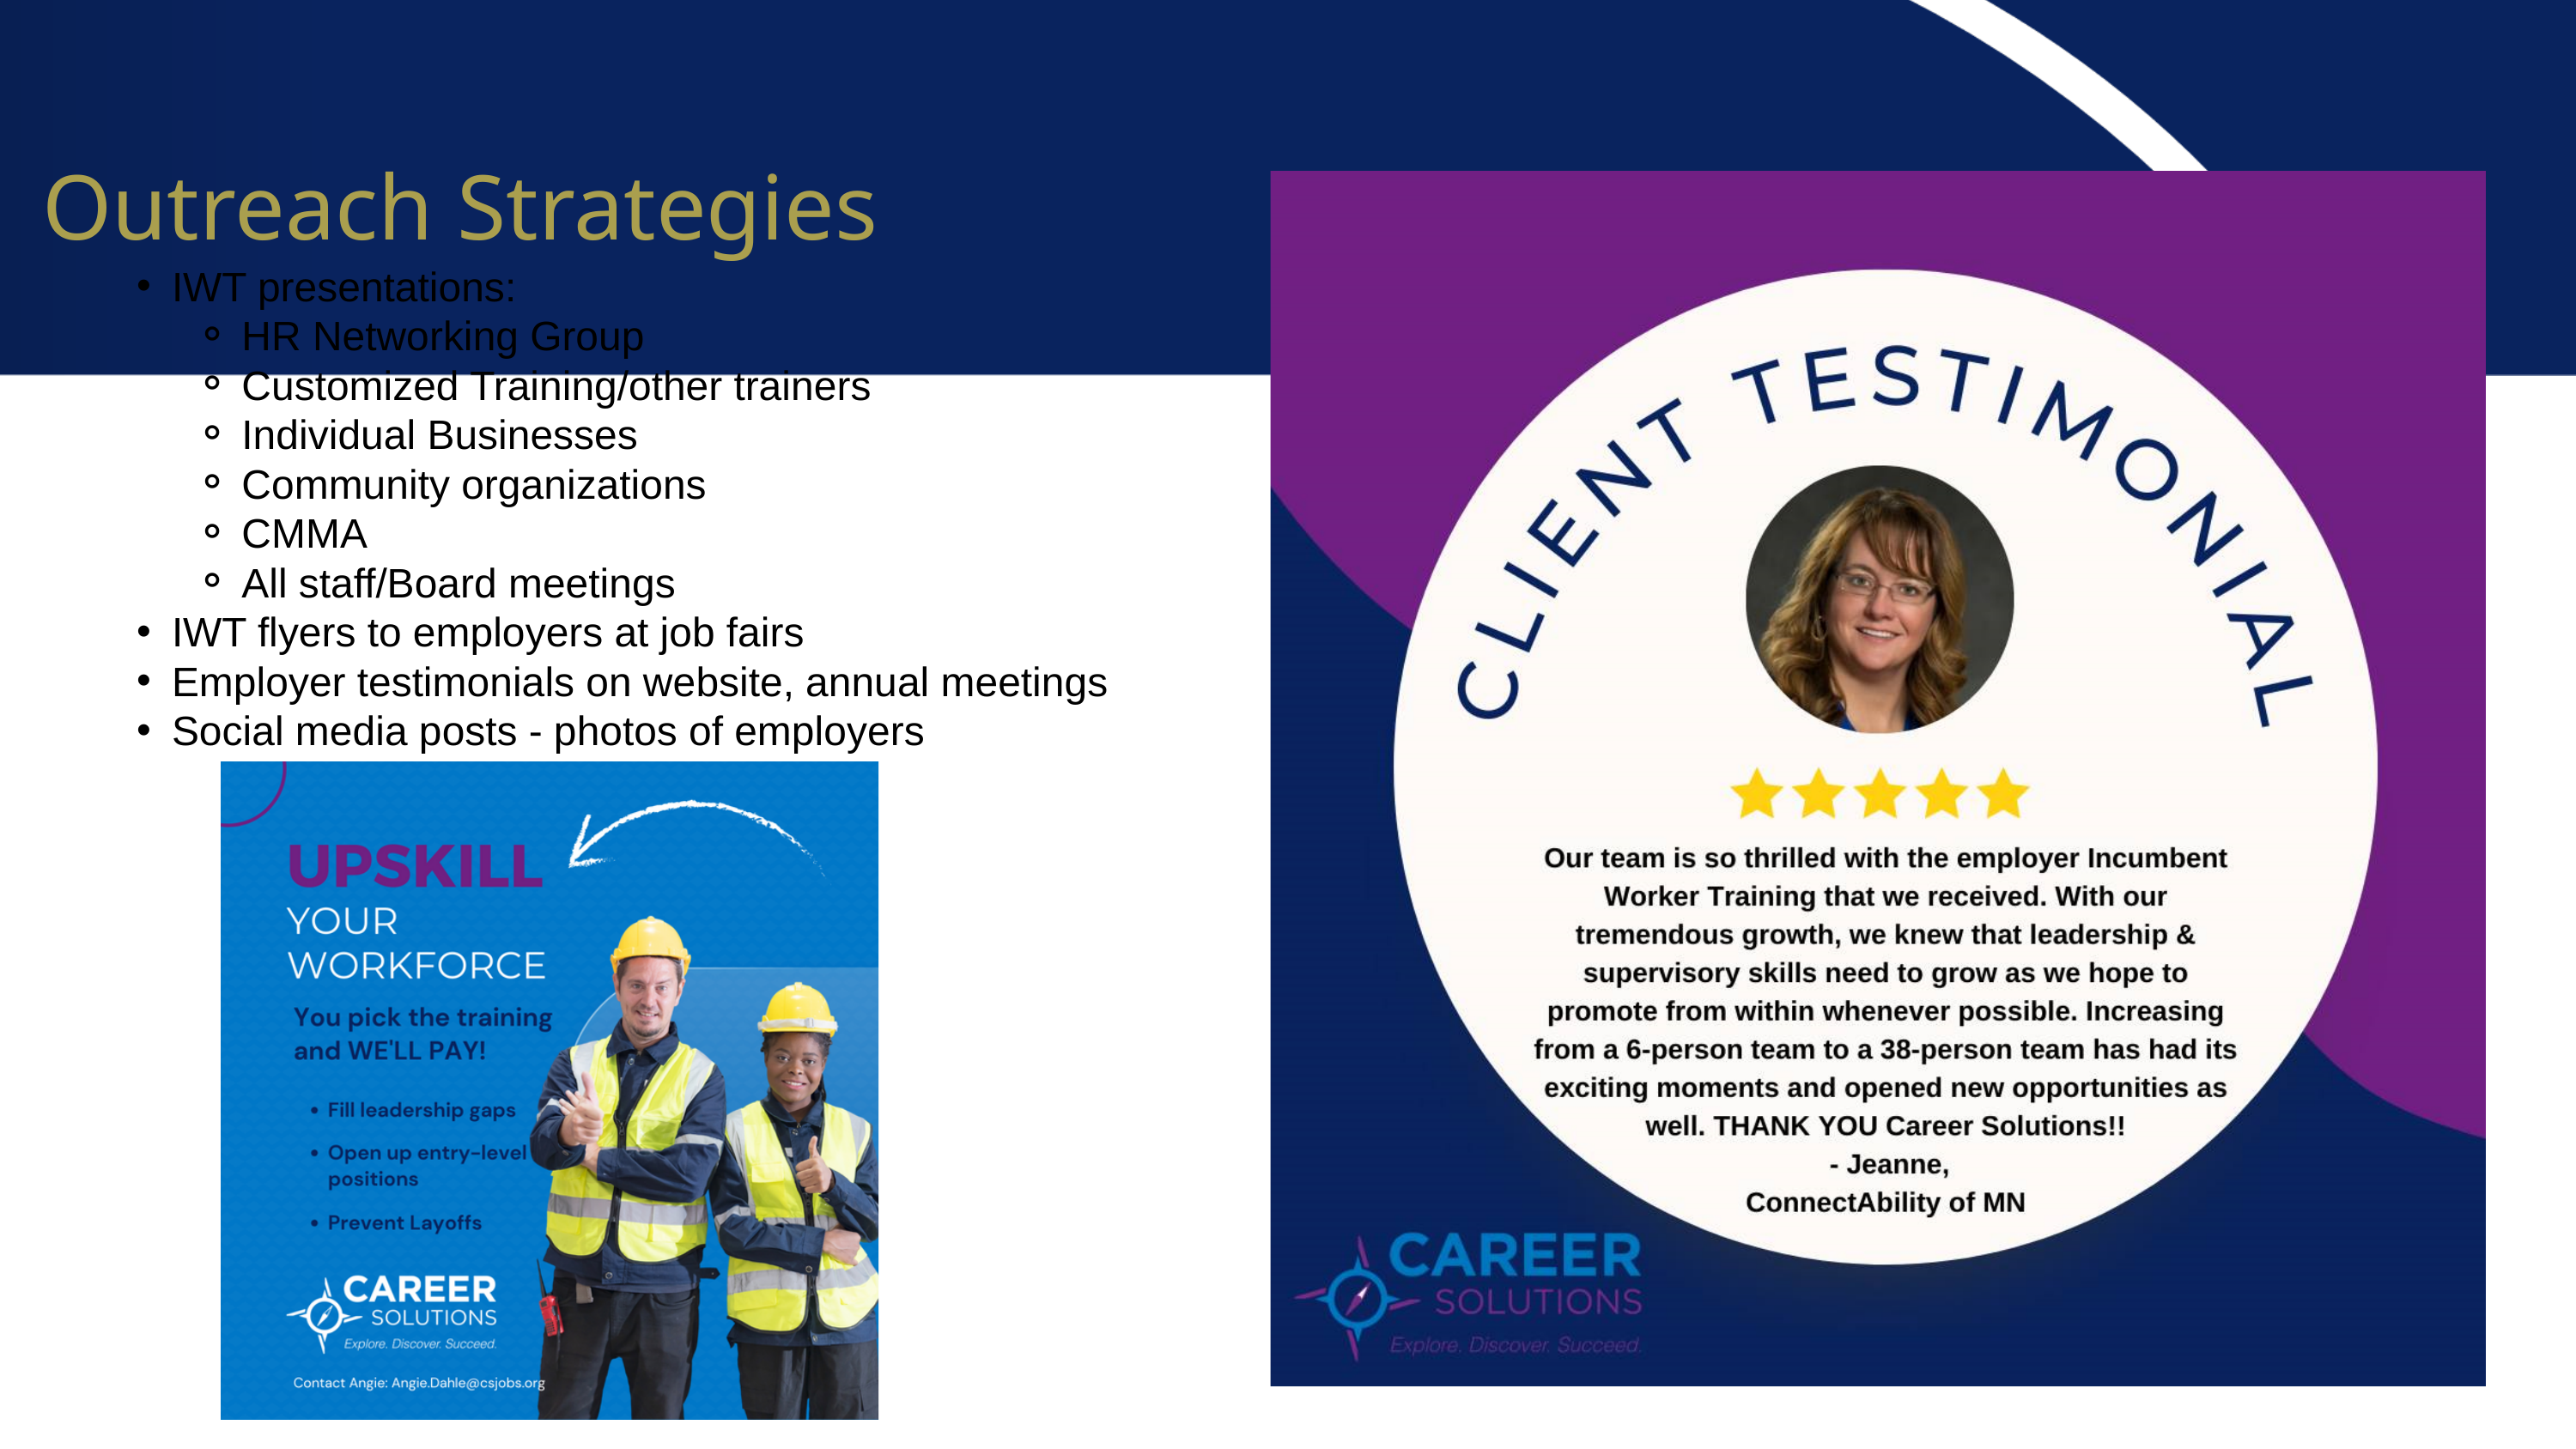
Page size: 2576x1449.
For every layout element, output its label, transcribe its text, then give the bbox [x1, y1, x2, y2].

text_box [0, 0, 2576, 376]
text_box IWT presentations: HR Networking Group Customized Training/other trainers Individual Businesses Community organizations CMMA All staff/Board meetings IWT flyers to employers at job fairs Employer testimonials on website, annual meetings Social media posts - photos of employers [101, 260, 1229, 808]
text_box [221, 761, 879, 1420]
title Outreach Strategies [42, 132, 1288, 375]
text_box [1270, 171, 2487, 1386]
